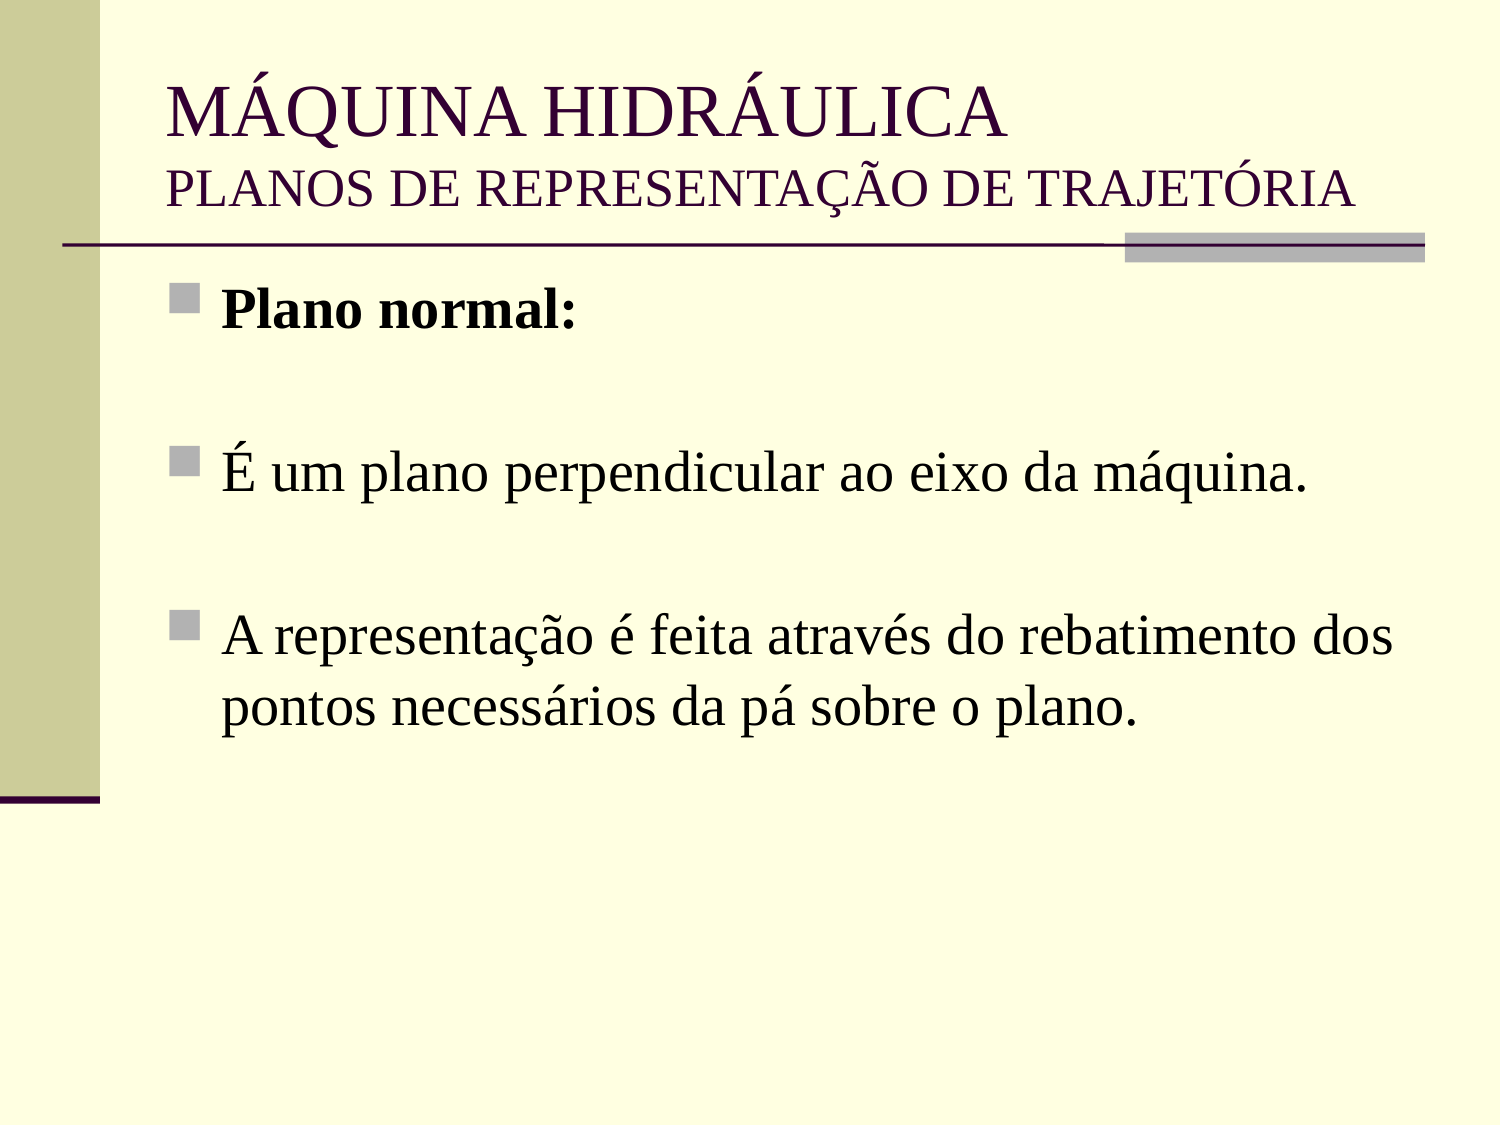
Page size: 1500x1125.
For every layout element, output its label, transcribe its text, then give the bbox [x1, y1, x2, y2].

list Plano normal: É um plano perpendicular ao eixo da máquina. A representação é feita através do rebatimento dos pontos necessários da pá sobre o plano. [149, 262, 1426, 1006]
title MÁQUINA HIDRÁULICA PLANOS DE REPRESENTAÇÃO DE TRAJETÓRIA [149, 45, 1426, 234]
